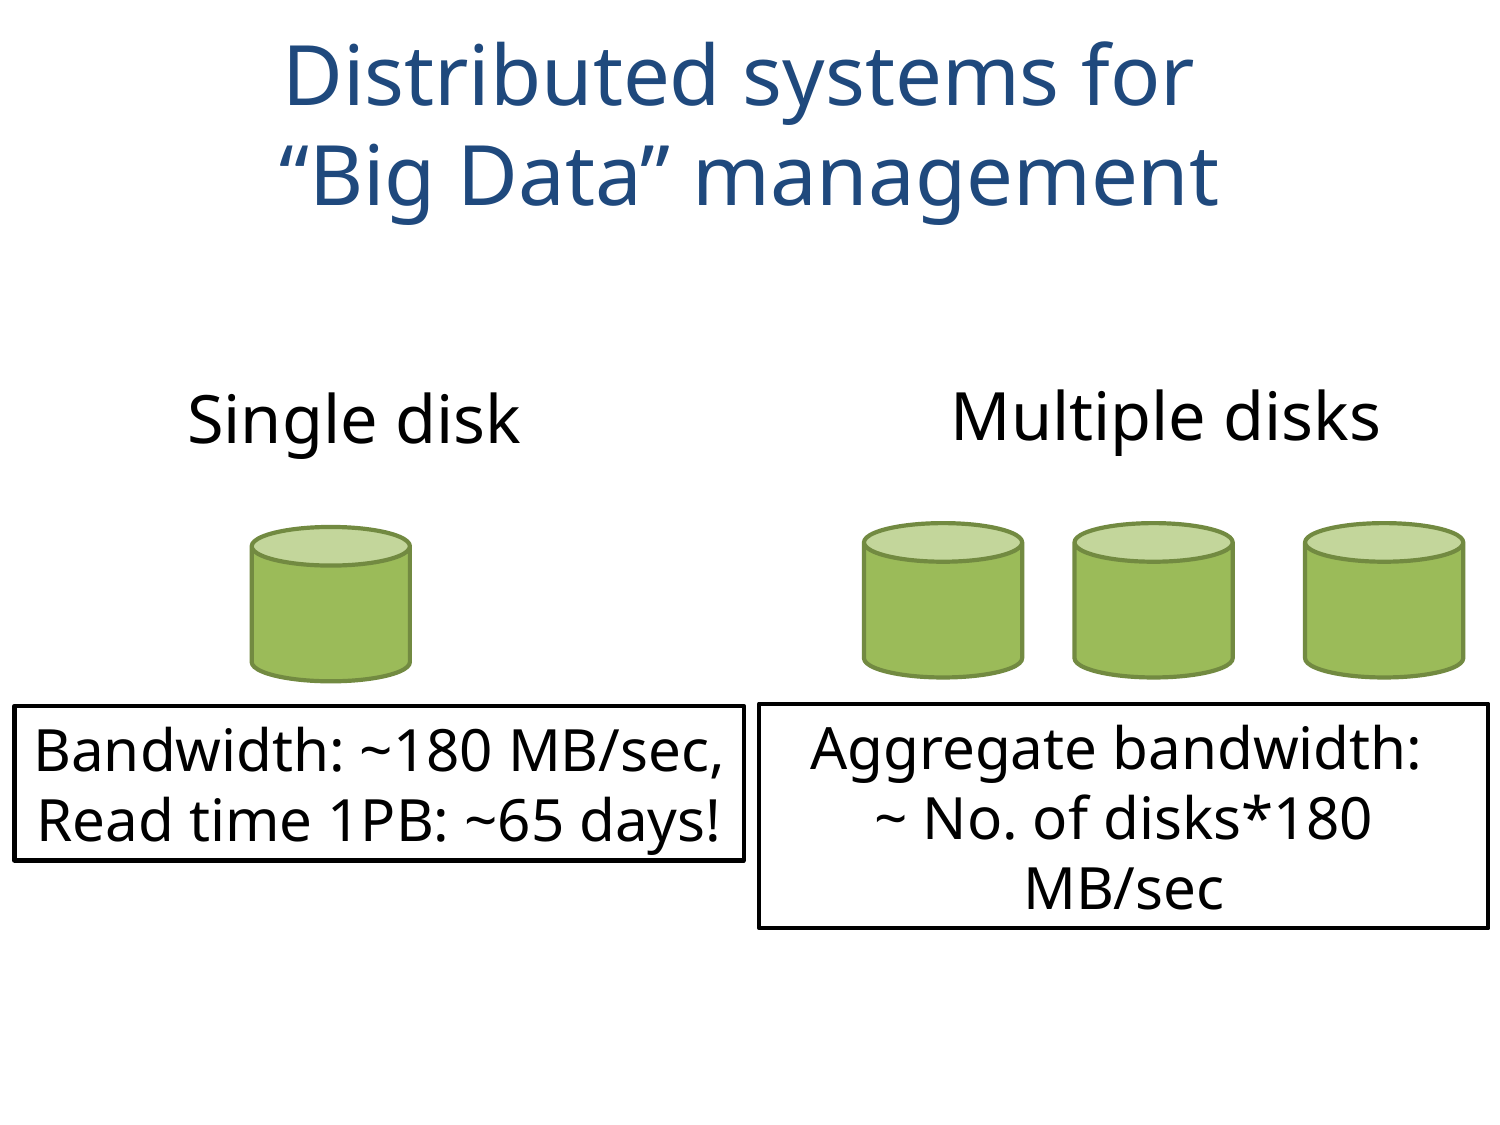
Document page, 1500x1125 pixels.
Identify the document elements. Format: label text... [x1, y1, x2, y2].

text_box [758, 365, 1489, 861]
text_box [14, 369, 744, 863]
title Distributed systems for “Big Data” management [75, 28, 1425, 216]
